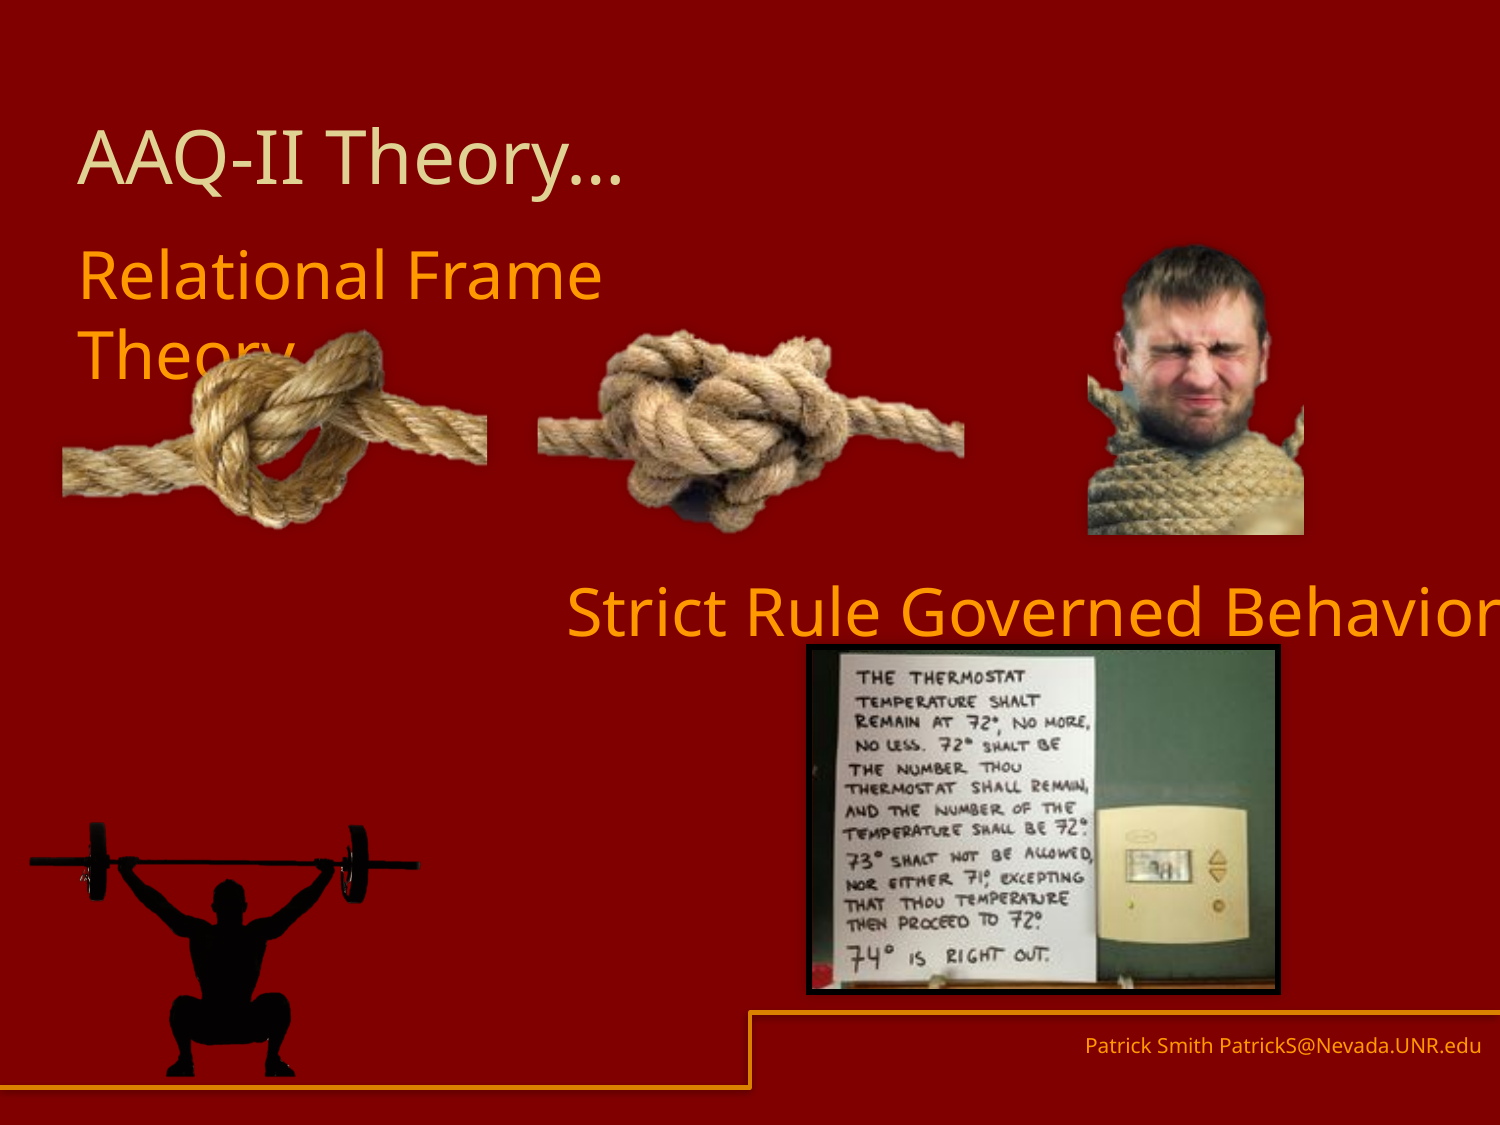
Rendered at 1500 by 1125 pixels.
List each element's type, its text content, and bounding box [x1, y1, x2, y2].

title AAQ-II Theory… [62, 112, 1438, 213]
list Relational Frame Theory [62, 224, 788, 325]
picture [537, 324, 965, 542]
picture [62, 326, 488, 538]
text_box Strict Rule Governed Behavior [551, 562, 1500, 658]
picture [812, 649, 1276, 989]
picture [1087, 137, 1305, 535]
footer Patrick Smith PatrickS@Nevada.UNR.edu [1021, 1025, 1497, 1100]
